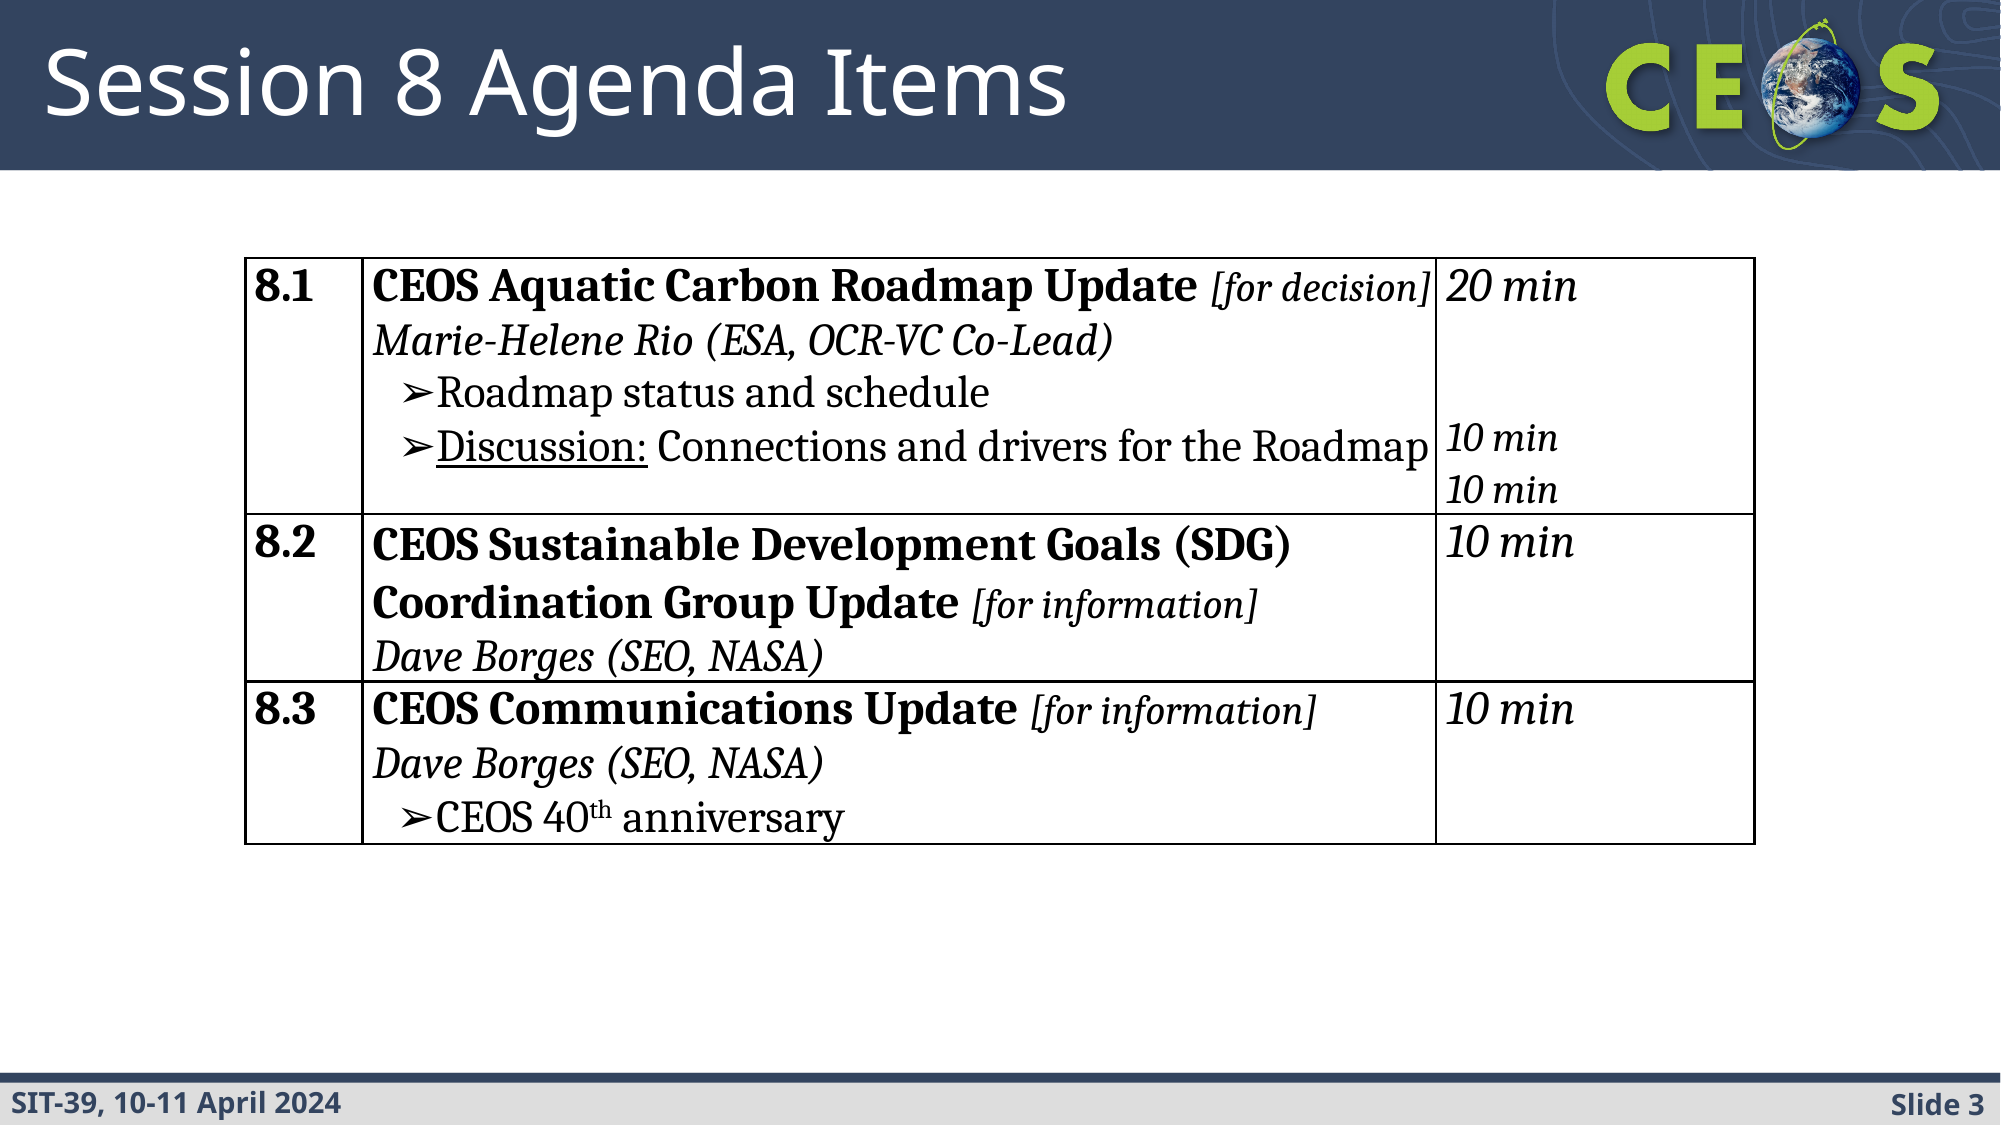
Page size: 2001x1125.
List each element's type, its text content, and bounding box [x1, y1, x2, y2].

table_header 20 min 10 min 10 min [1437, 259, 1753, 513]
picture [1606, 18, 1939, 150]
table_cell 10 min [1437, 515, 1753, 680]
table_header CEOS Aquatic Carbon Roadmap Update [for decision] Marie-Helene Rio (ESA, OCR-VC Co-Lead) Roadmap status and schedule Discussion: Connections and drivers for the Roadmap [364, 259, 1435, 513]
table_cell CEOS Communications Update [for information] Dave Borges (SEO, NASA) CEOS 40th anniversary [364, 683, 1435, 843]
table_cell CEOS Sustainable Development Goals (SDG) Coordination Group Update [for information] Dave Borges (SEO, NASA) [364, 515, 1435, 680]
title Session 8 Agenda Items [28, 28, 1569, 157]
table_cell 8.3 [247, 683, 361, 843]
table_cell 8.2 [247, 515, 361, 680]
table_cell 10 min [1437, 683, 1753, 843]
table_header 8.1 [247, 259, 361, 513]
